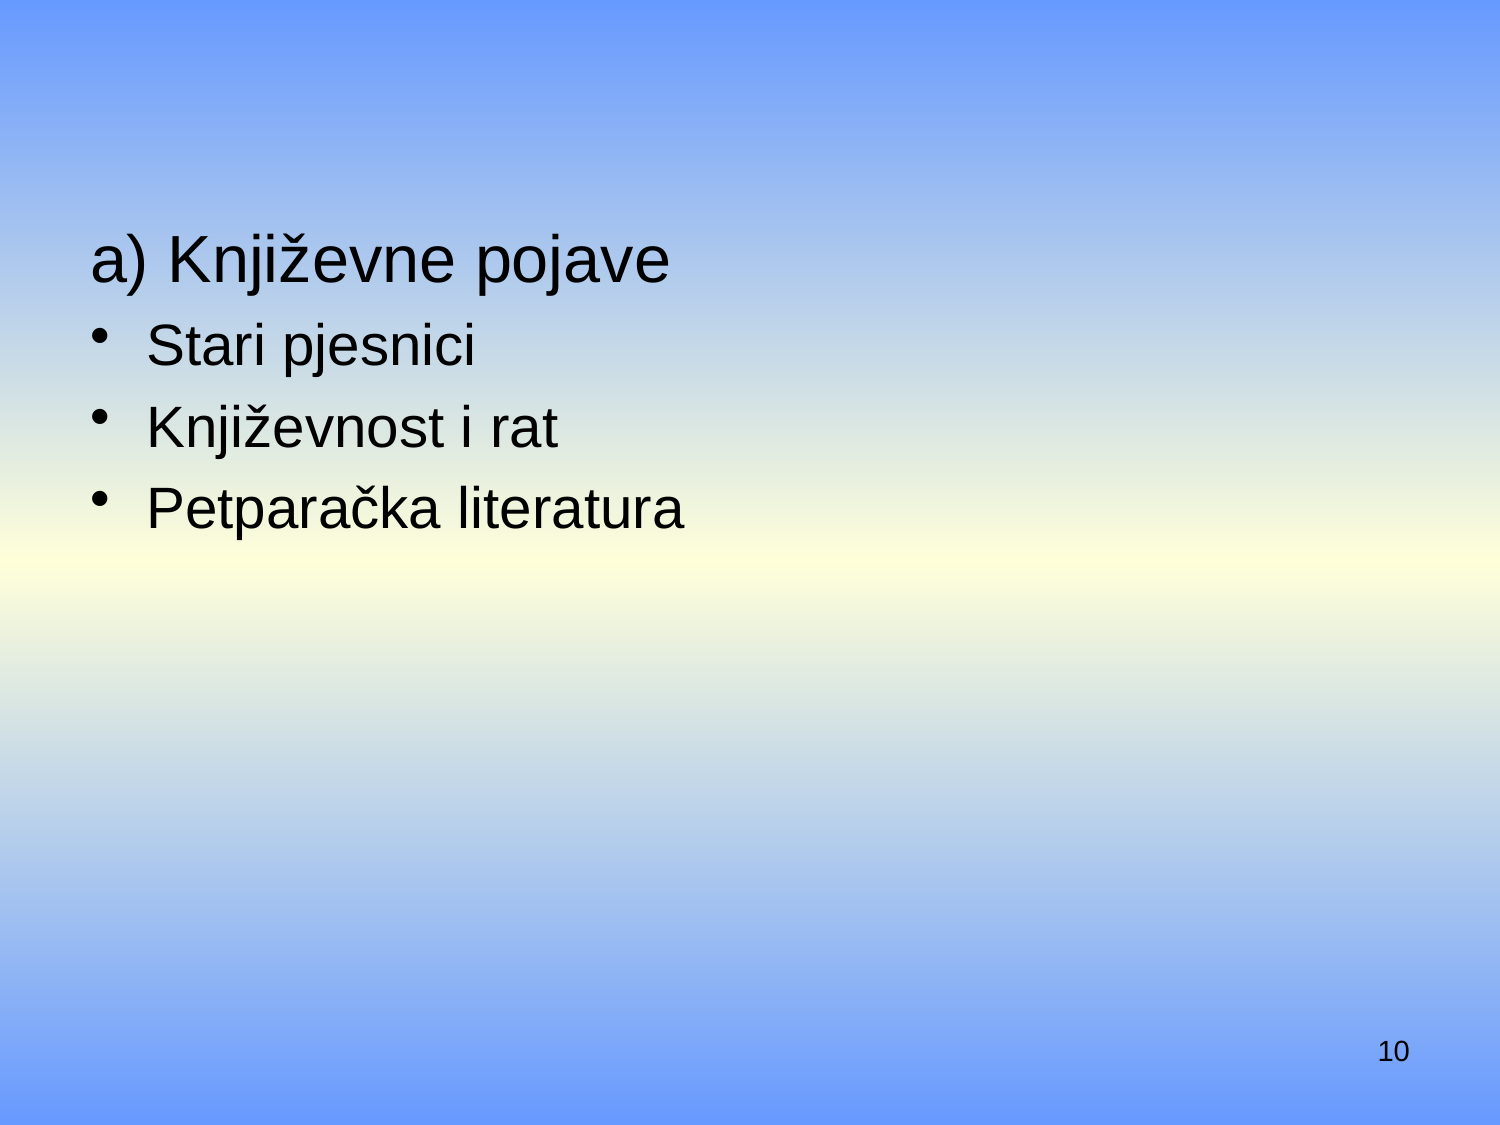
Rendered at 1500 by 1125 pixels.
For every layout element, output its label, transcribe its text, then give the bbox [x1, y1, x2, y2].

list a) Književne pojave Stari pjesnici Književnost i rat Petparačka literatura [75, 208, 1425, 951]
slide_number 10 [1074, 1024, 1425, 1103]
